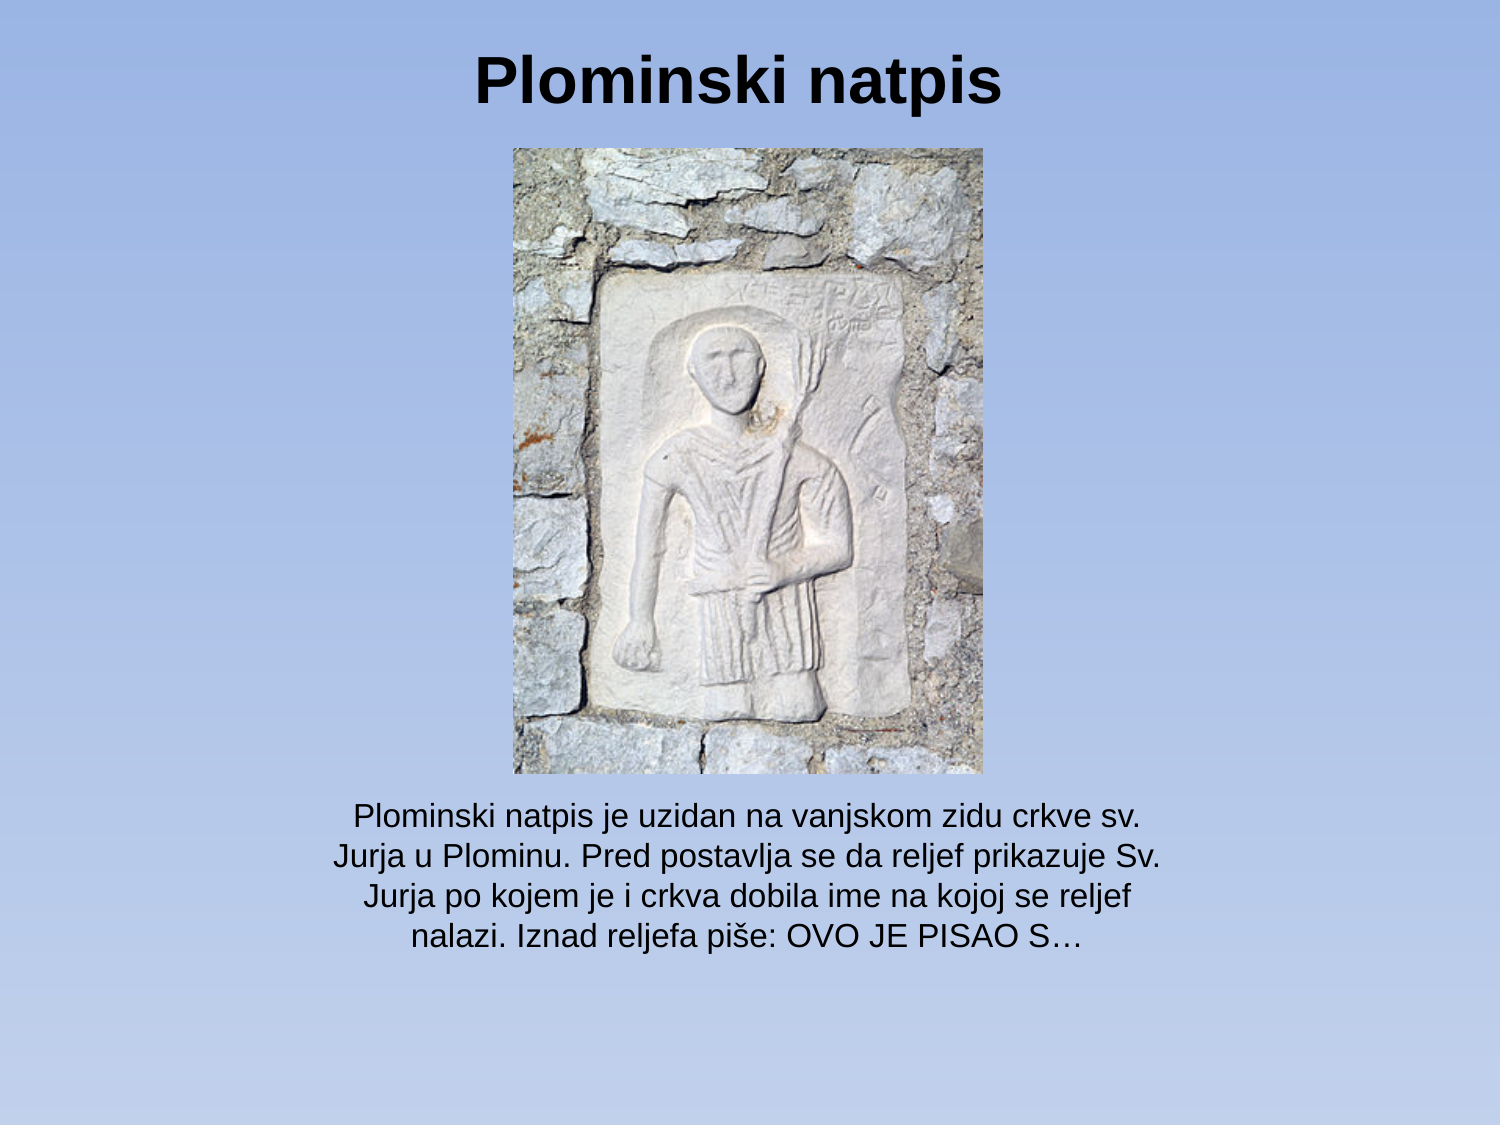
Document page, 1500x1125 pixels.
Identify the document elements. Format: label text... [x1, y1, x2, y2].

picture [288, 148, 1188, 775]
list Plominski natpis je uzidan na vanjskom zidu crkve sv. Jurja u Plominu. Pred postavlja se da reljef prikazuje Sv. Jurja po kojem je i crkva dobila ime na kojoj se reljef nalazi. Iznad reljefa piše: OVO JE PISAO S… [297, 786, 1198, 988]
title Plominski natpis [289, 30, 1190, 124]
